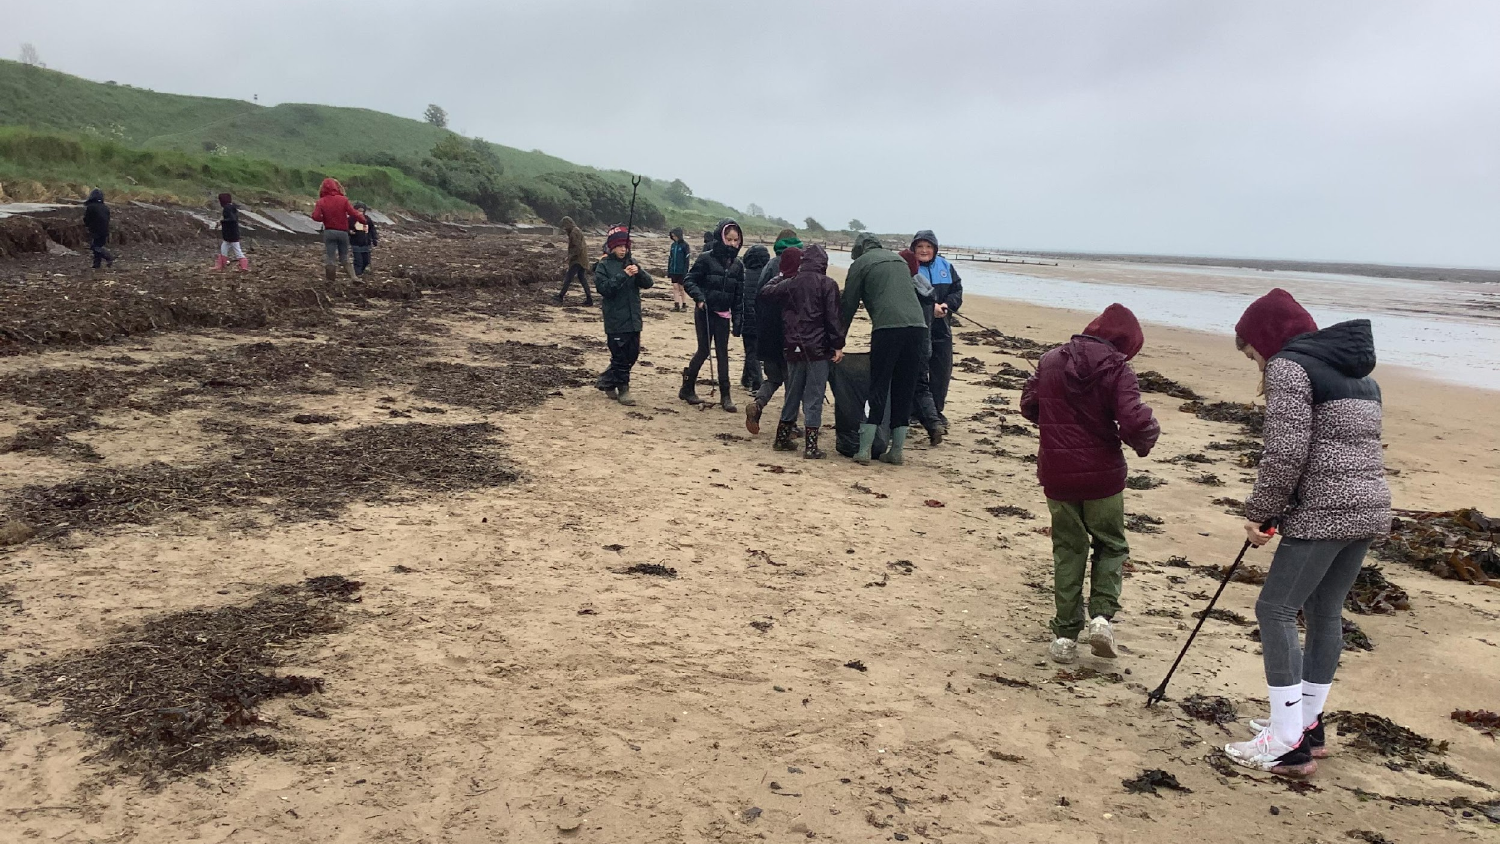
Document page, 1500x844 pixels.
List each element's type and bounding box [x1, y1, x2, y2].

list [0, 0, 1500, 844]
